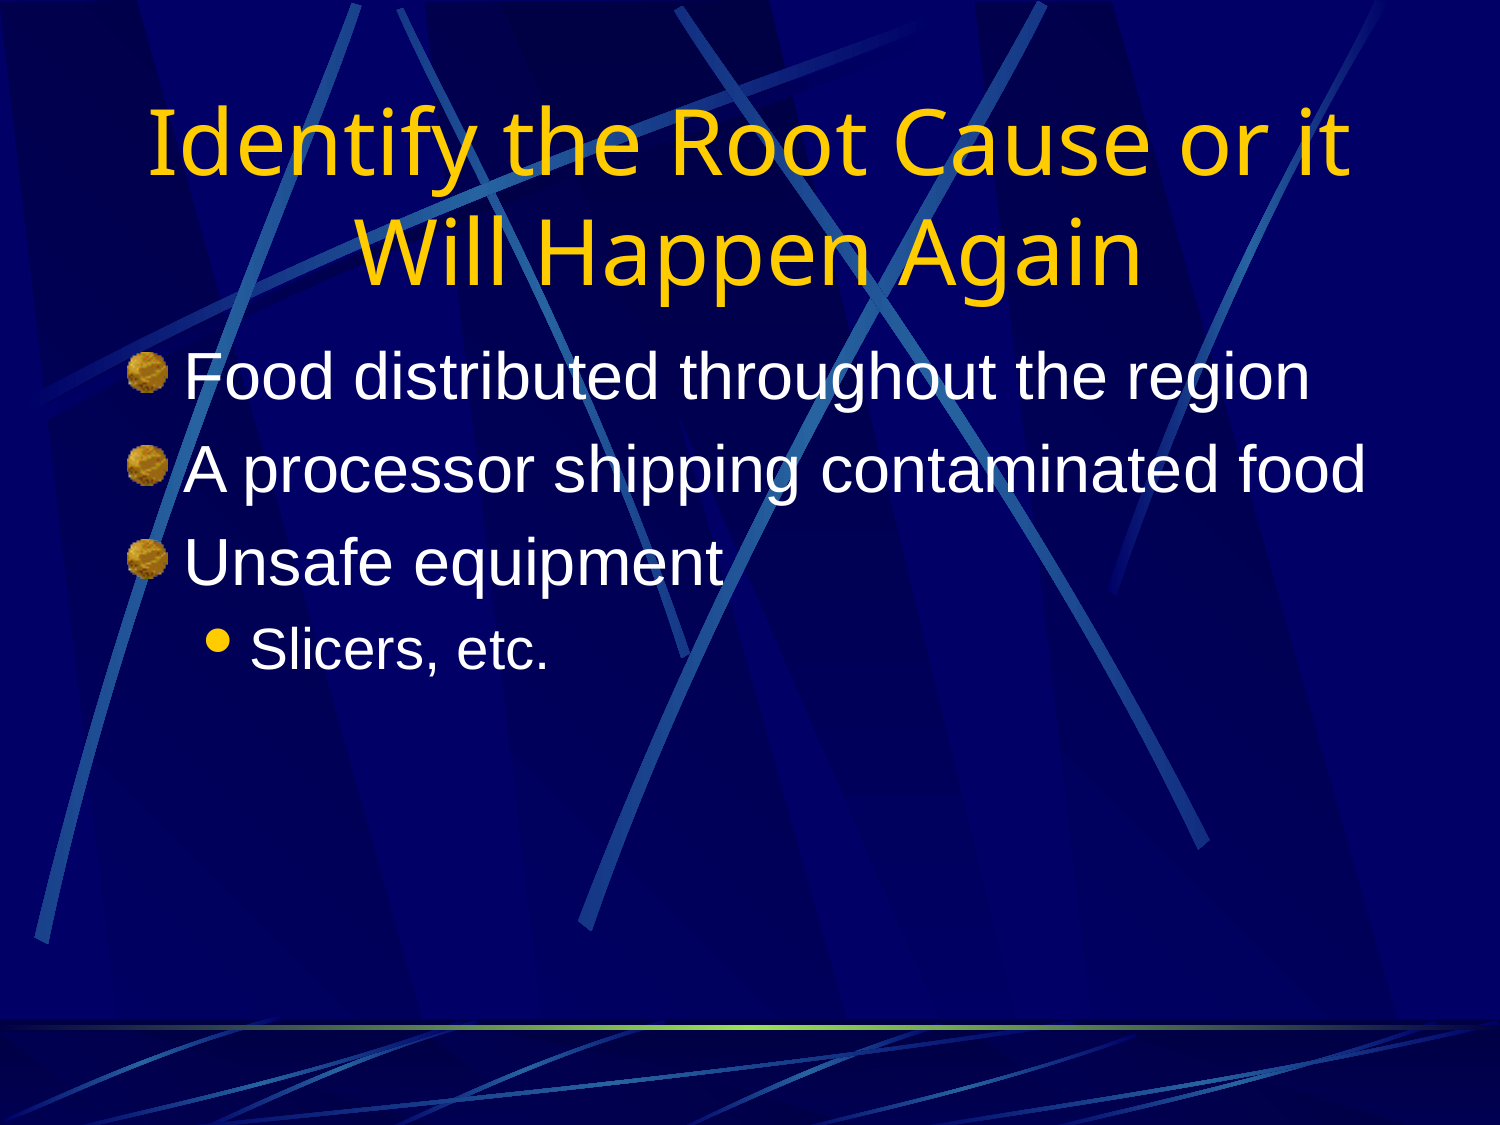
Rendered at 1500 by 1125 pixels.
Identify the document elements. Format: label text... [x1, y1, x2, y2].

title Identify the Root Cause or it Will Happen Again [112, 75, 1388, 313]
picture [127, 445, 168, 486]
picture [127, 352, 168, 393]
list Food distributed throughout the region A processor shipping contaminated food Unsafe equipment Slicers, etc. [112, 324, 1388, 1000]
picture [127, 539, 168, 579]
